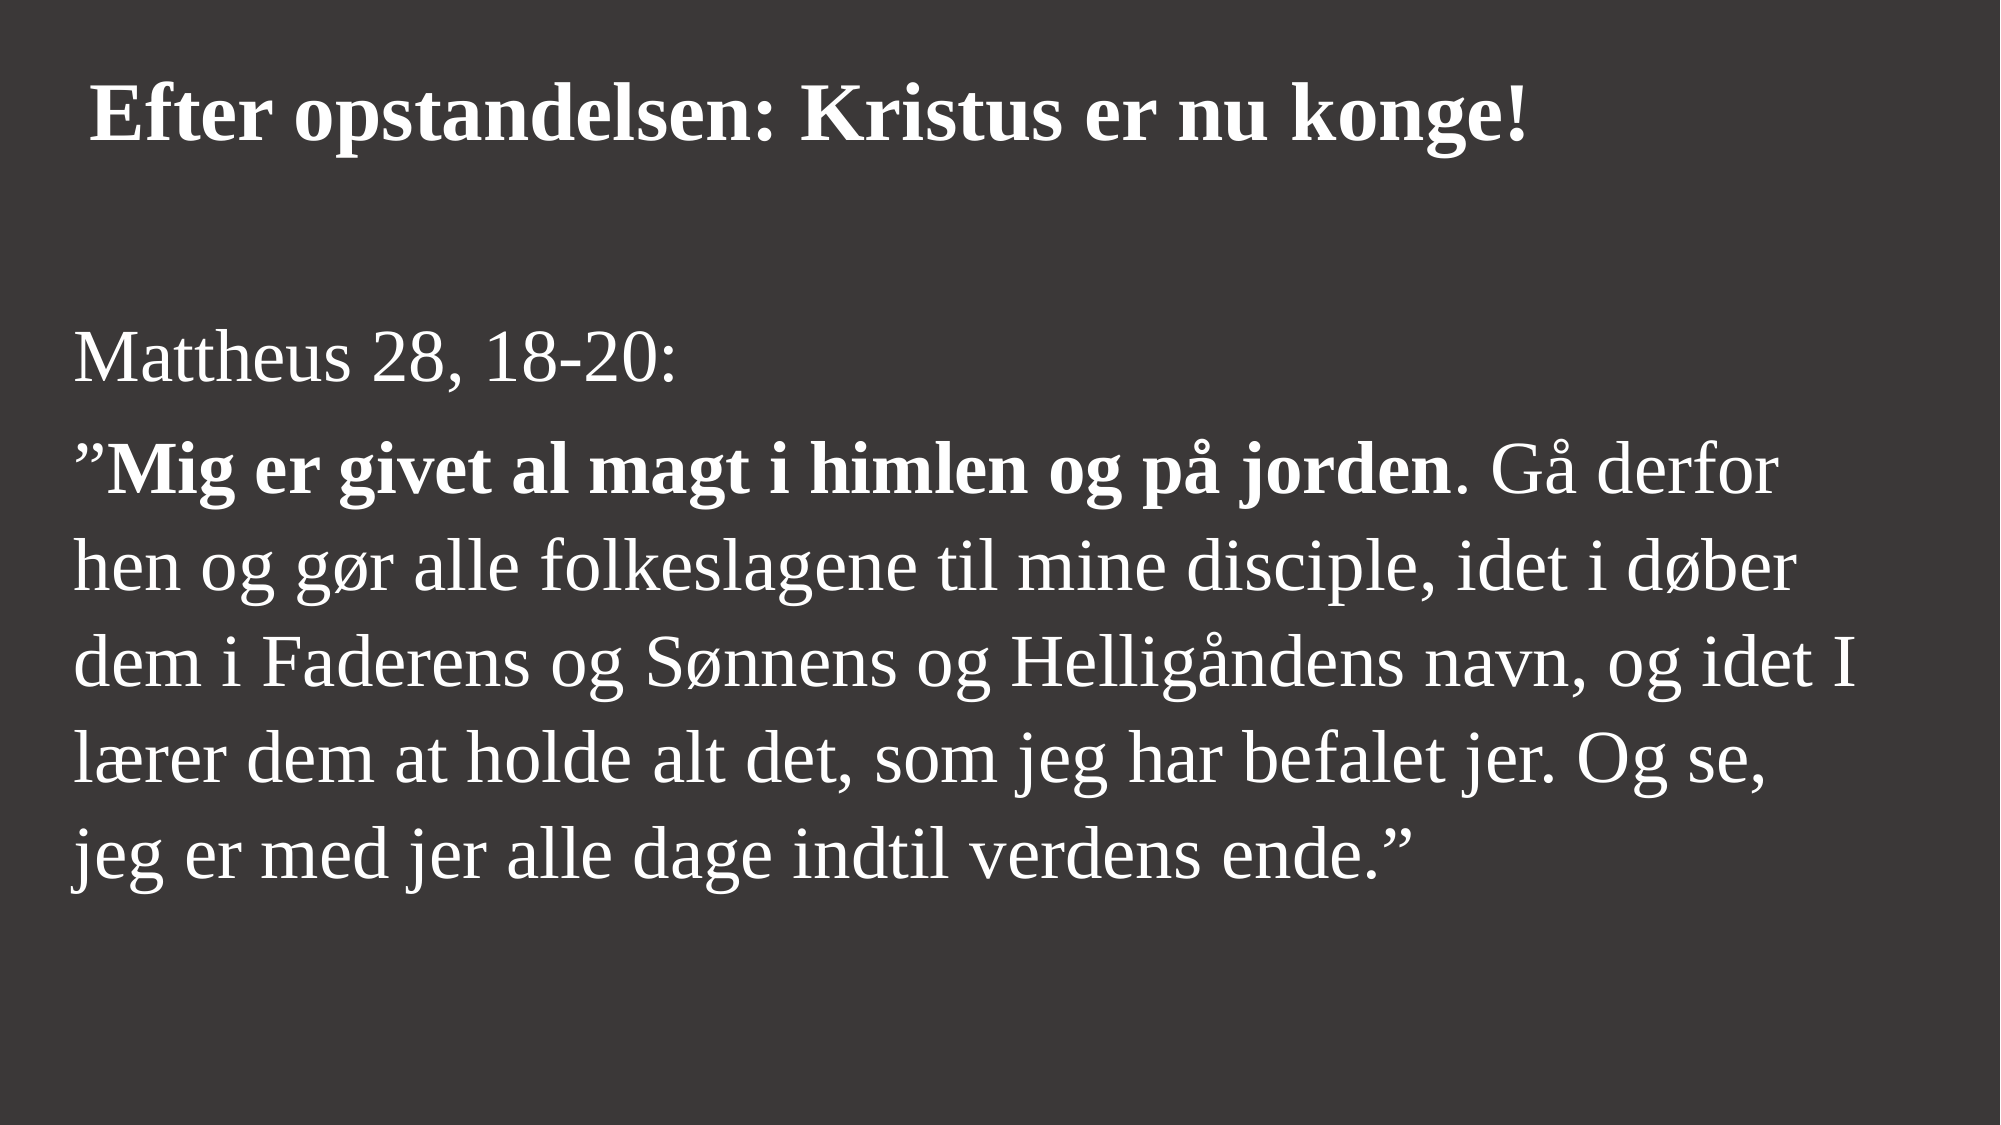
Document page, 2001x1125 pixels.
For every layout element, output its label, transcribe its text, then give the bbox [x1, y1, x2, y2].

text_box Efter opstandelsen: Kristus er nu konge! [0, 42, 1672, 165]
text_box Mattheus 28, 18-20: ”Mig er givet al magt i himlen og på jorden. Gå derfor hen og gør alle folkeslagene til mine disciple, idet i døber dem i Faderens og Sønnens og Helligåndens navn, og idet I lærer dem at holde alt det, som jeg har befalet jer. Og se, jeg er med jer alle dage indtil verdens ende.” [59, 185, 1882, 902]
